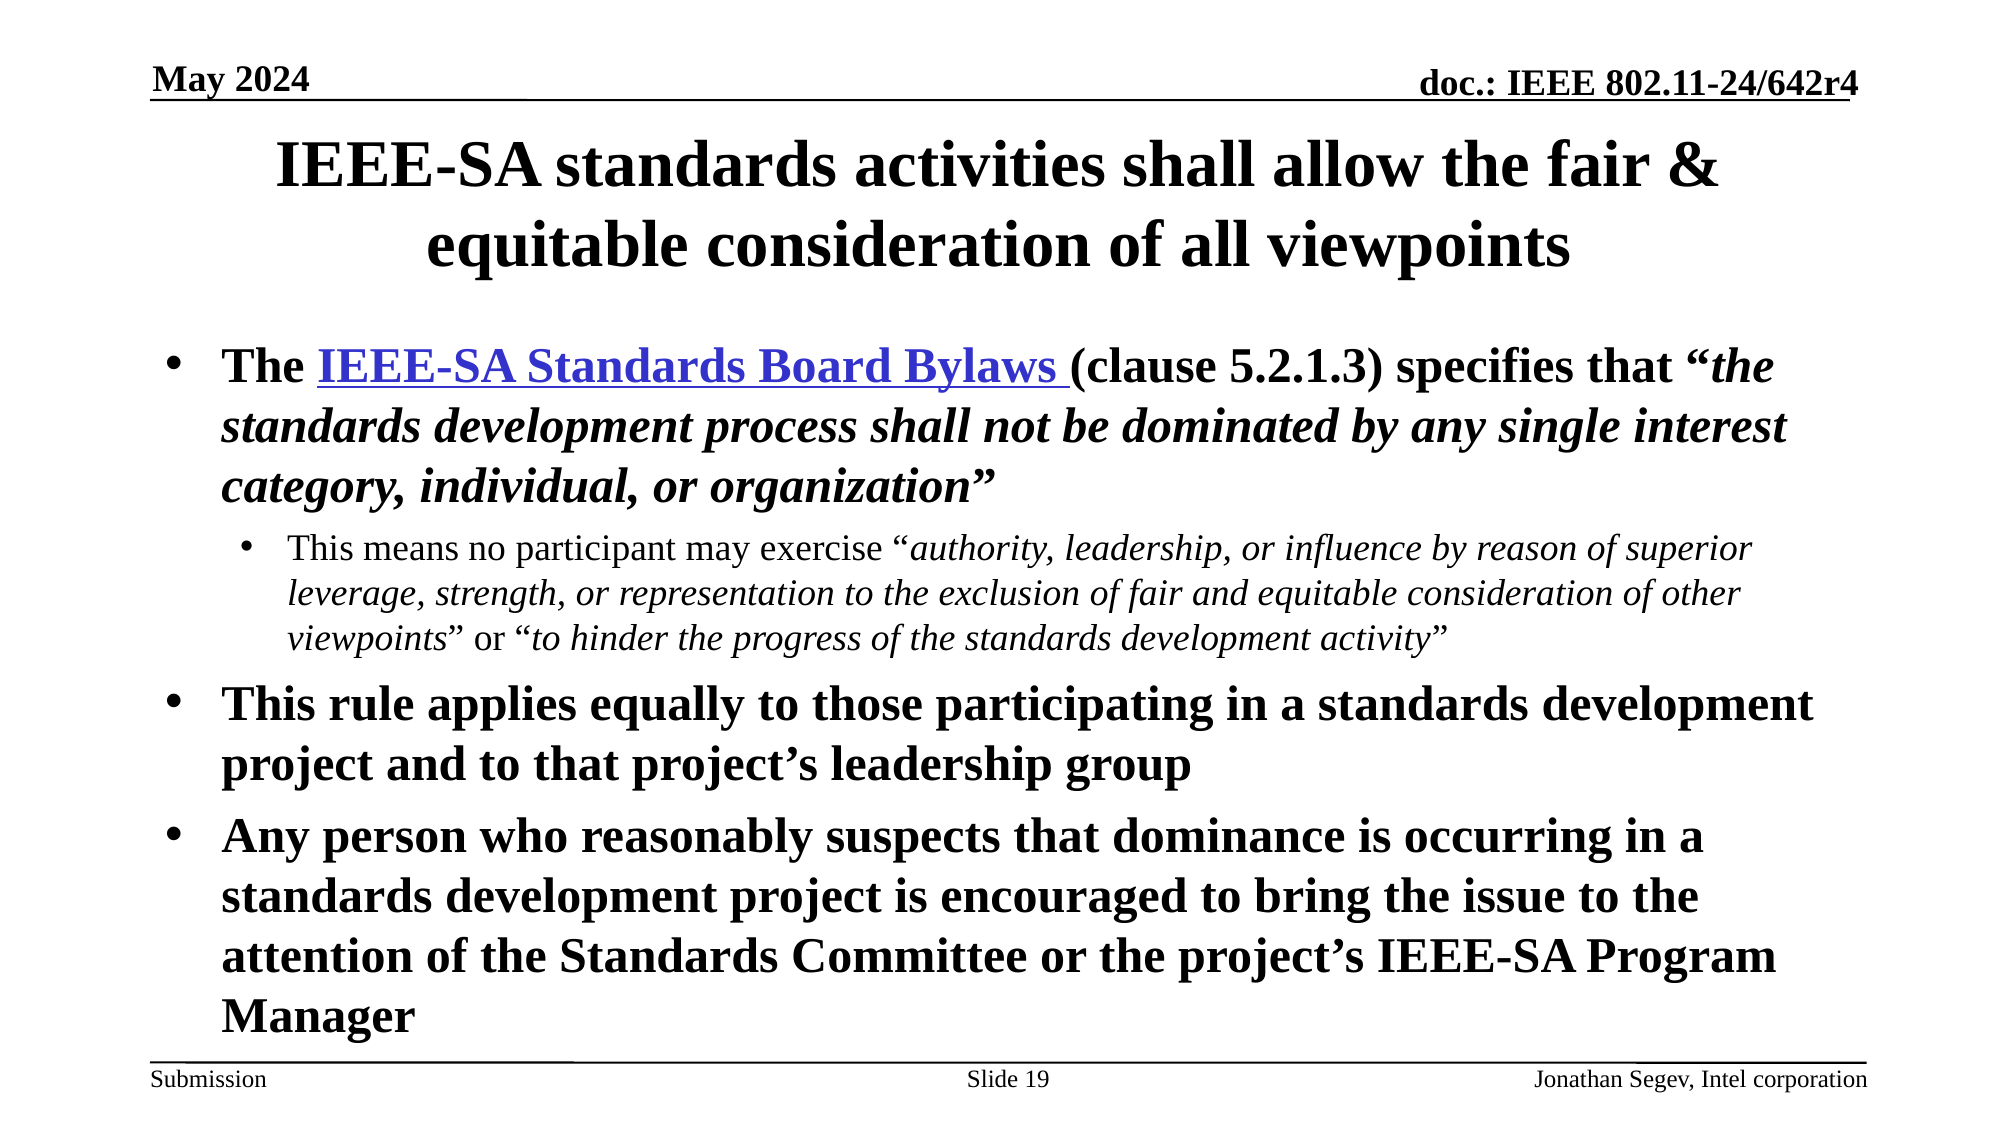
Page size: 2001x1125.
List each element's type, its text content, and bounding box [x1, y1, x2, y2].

footer Jonathan Segev, Intel corporation [1171, 1061, 1869, 1093]
slide_number Slide 19 [950, 1061, 1067, 1123]
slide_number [152, 54, 563, 100]
list The IEEE-SA Standards Board Bylaws (clause 5.2.1.3) specifies that “the standards development process shall not be dominated by any single interest category, individual, or organization” This means no participant may exercise “authority, leadership, or influence by reason of superior leverage, strength, or representation to the exclusion of fair and equitable consideration of other viewpoints” or “to hinder the progress of the standards development activity” This rule applies equally to those participating in a standards development project and to that project’s leadership group Any person who reasonably suspects that dominance is occurring in a standards development project is encouraged to bring the issue to the attention of the Standards Committee or the project’s IEEE-SA Program Manager [149, 324, 1850, 1000]
title IEEE-SA standards activities shall allow the fair & equitable consideration of all viewpoints [149, 112, 1850, 288]
